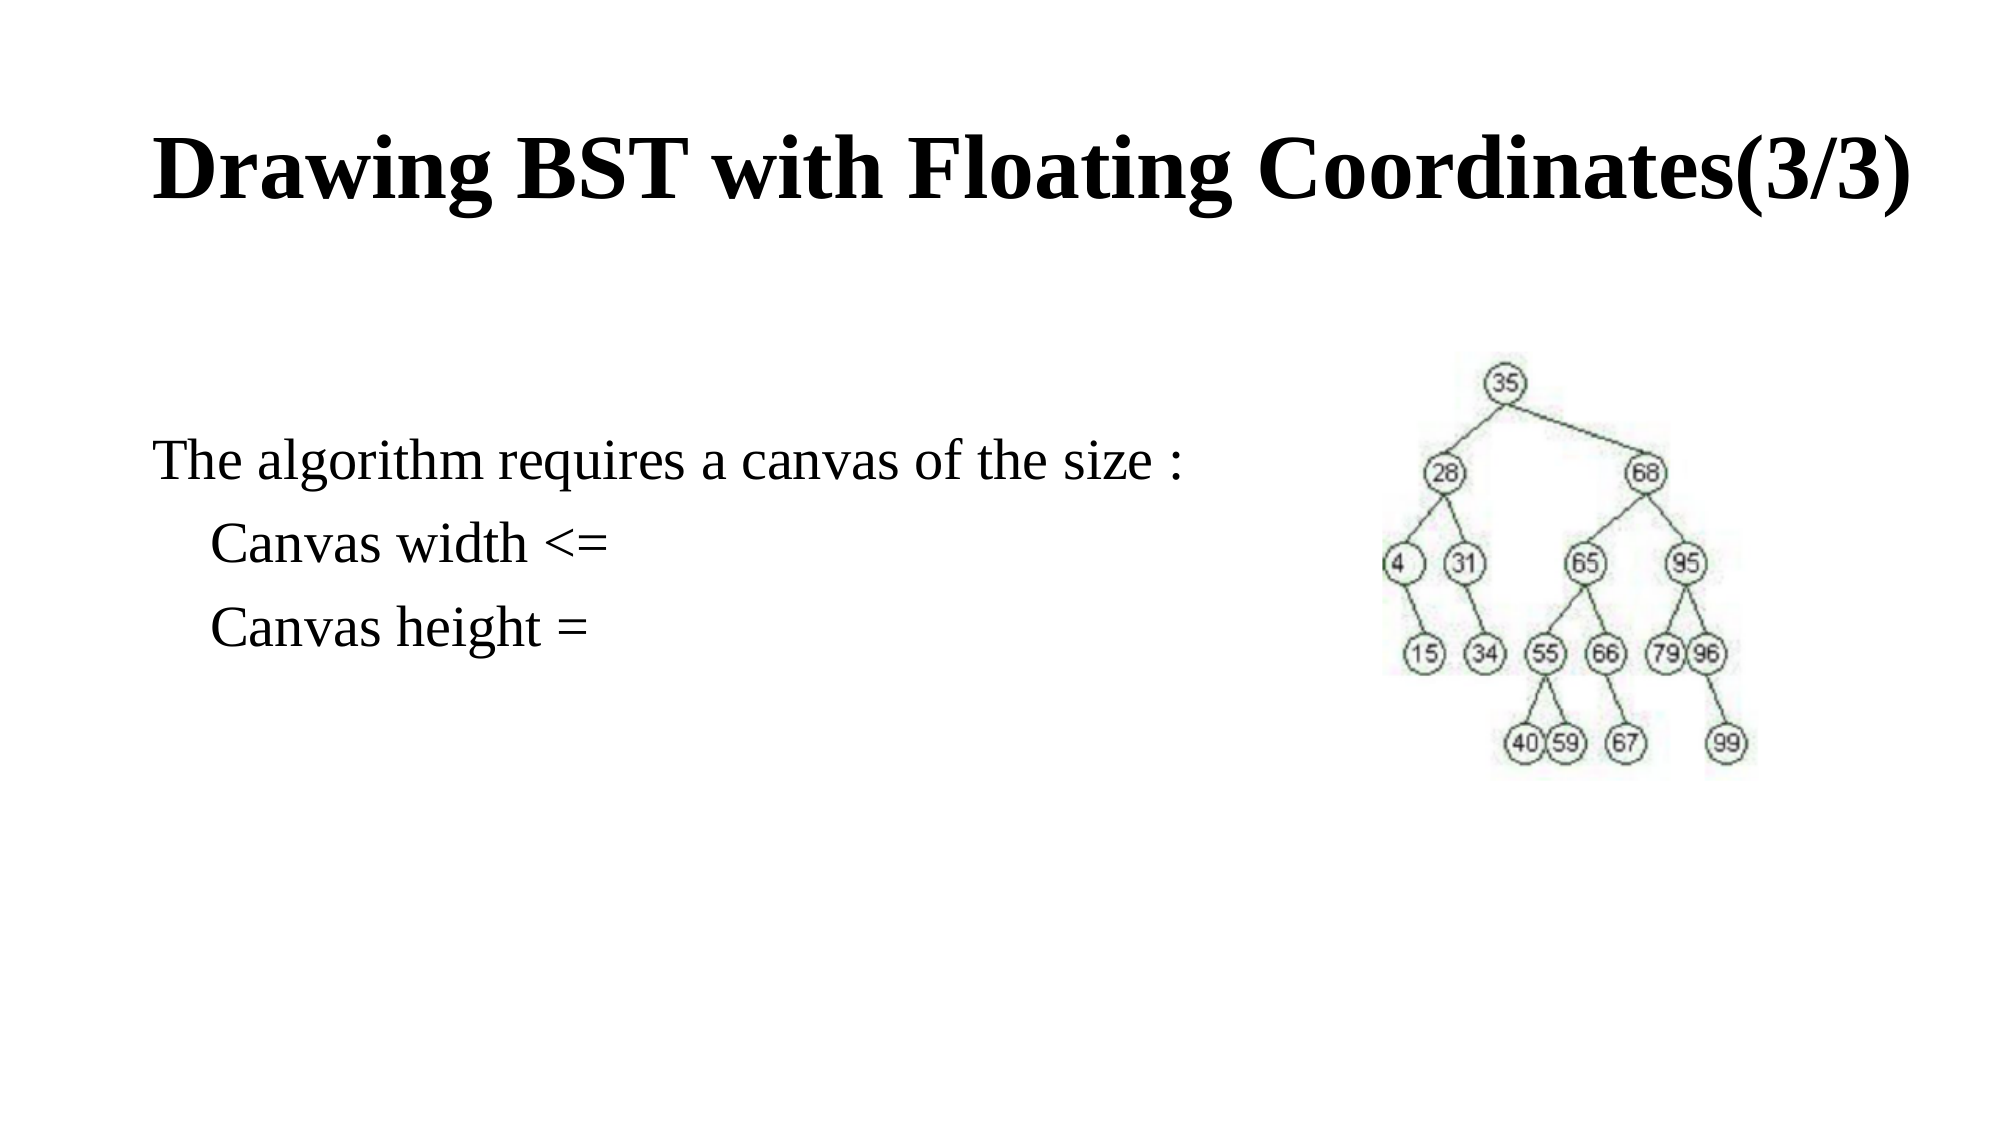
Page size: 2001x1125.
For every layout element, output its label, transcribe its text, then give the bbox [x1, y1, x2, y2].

picture [1306, 341, 1863, 784]
title Drawing BST with Floating Coordinates(3/3) [137, 59, 1946, 278]
